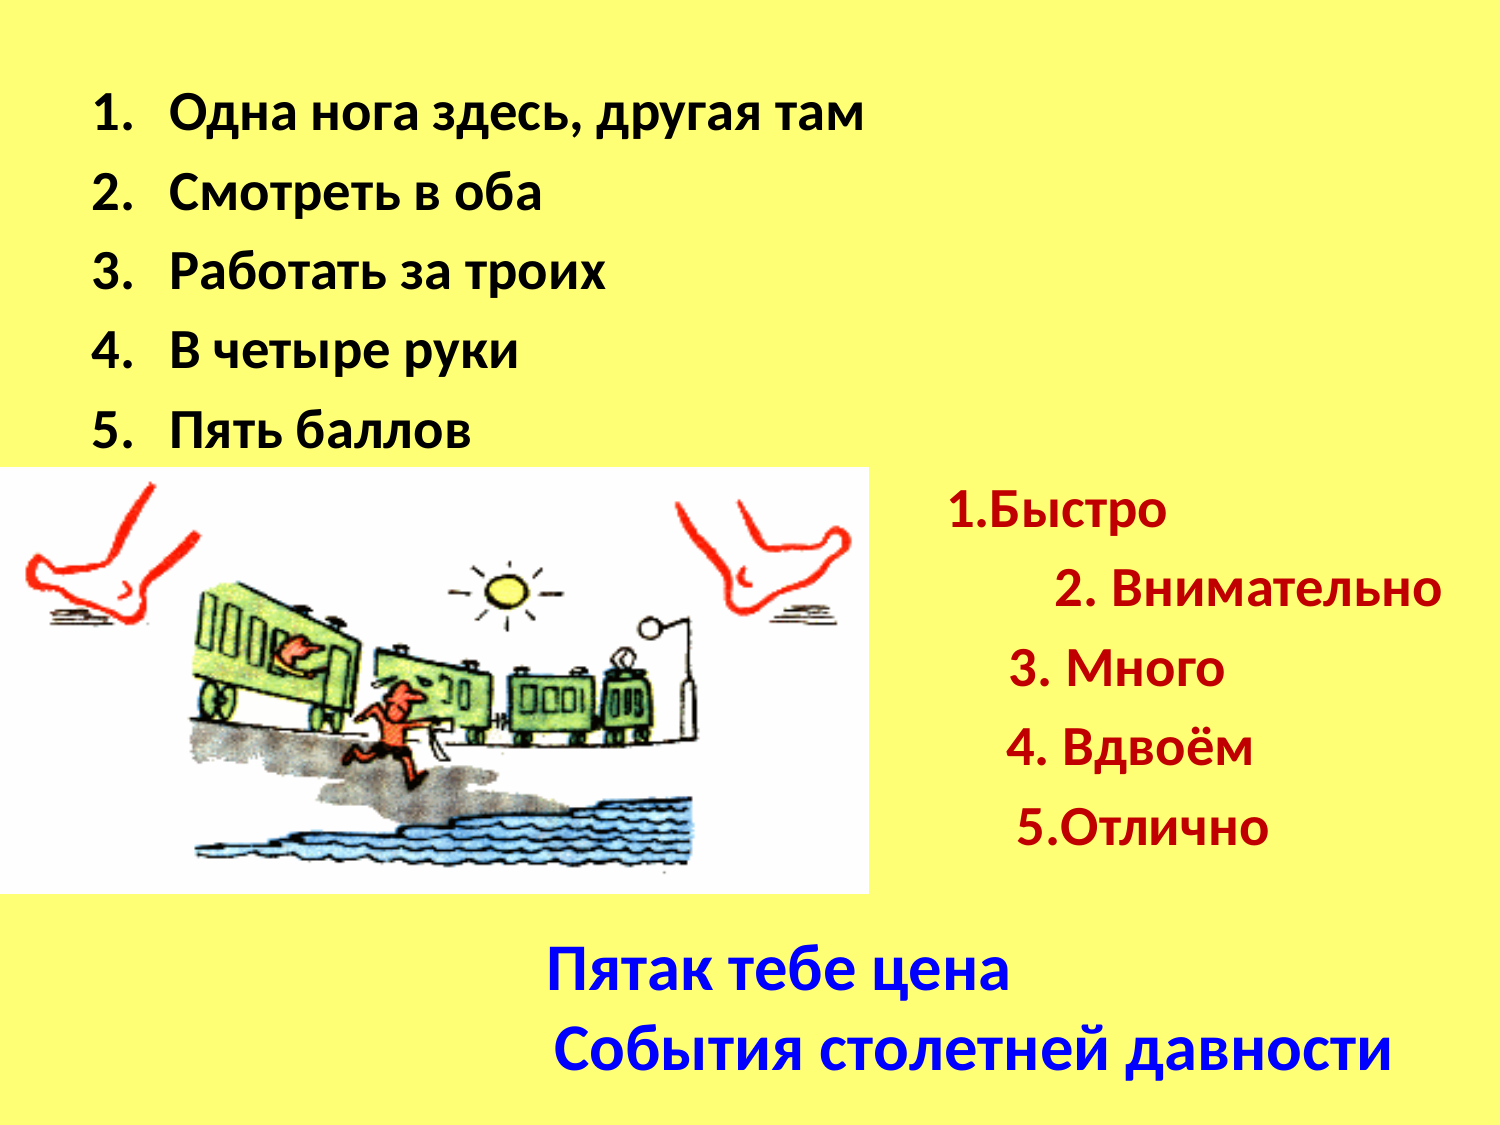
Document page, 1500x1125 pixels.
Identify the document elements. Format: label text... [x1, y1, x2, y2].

picture [0, 467, 869, 895]
text_box Пятак тебе цена События столетней давности [135, 916, 1424, 1092]
subtitle Одна нога здесь, другая там Смотреть в оба Работать за троих В четыре руки Пять баллов 1.Быстро 2. Внимательно 3. Много 4. Вдвоём 5.Отлично [76, 66, 1471, 941]
